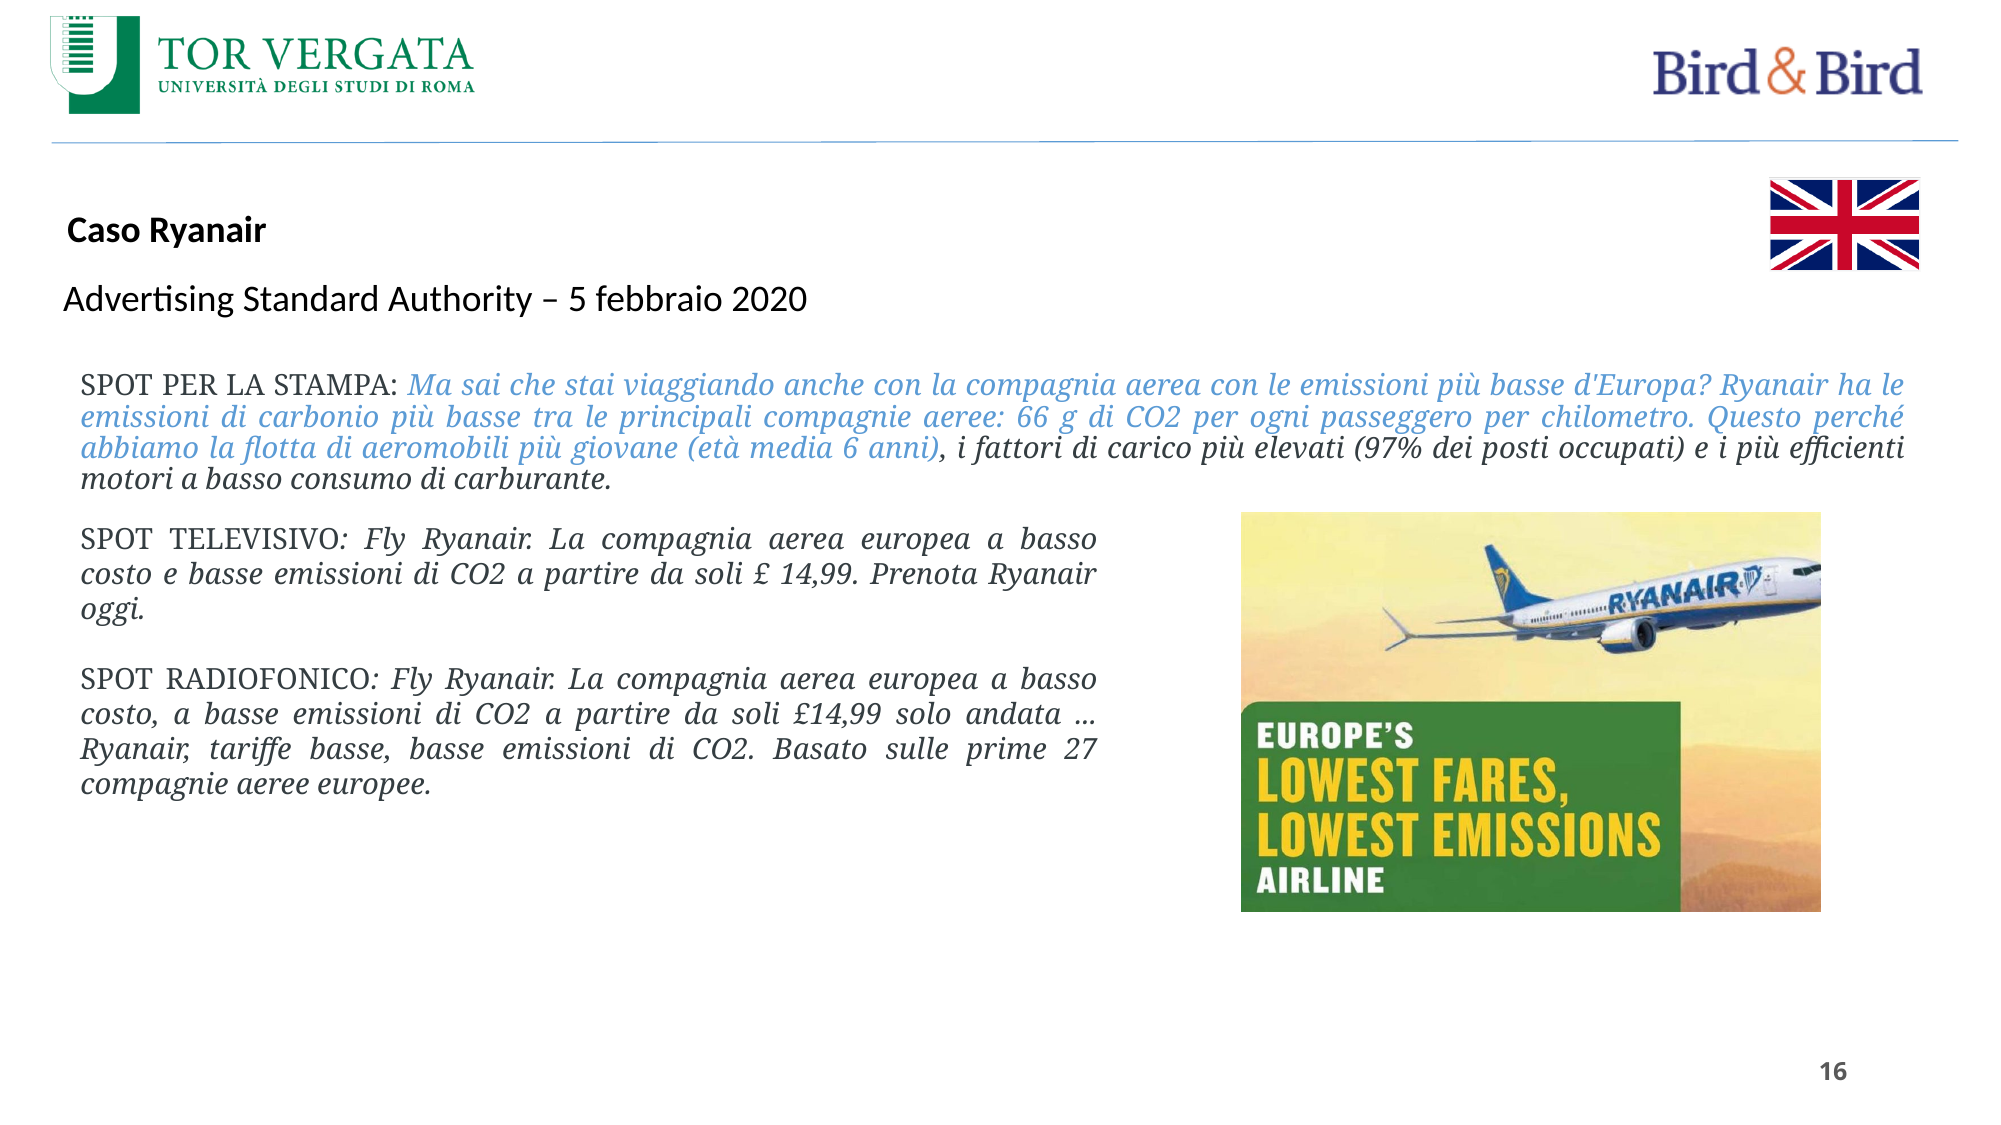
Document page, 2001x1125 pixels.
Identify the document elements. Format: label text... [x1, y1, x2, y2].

slide_number 16 [1412, 1042, 1863, 1103]
text_box Caso Ryanair [52, 197, 282, 258]
picture [1646, 22, 1937, 115]
picture [1241, 512, 1821, 912]
picture [1769, 177, 1921, 272]
text_box SPOT PER LA STAMPA: Ma sai che stai viaggiando anche con la compagnia aerea con le emissioni più basse d'Europa? Ryanair ha le emissioni di carbonio più basse tra le principali compagnie aeree: 66 g di CO2 per ogni passeggero per chilometro. Questo perché abbiamo la flotta di aeromobili più giovane (età media 6 anni), i fattori di carico più elevati (97% dei posti occupati) e i più efficienti motori a basso consumo di carburante. [65, 363, 1921, 552]
picture [48, 14, 476, 115]
text_box Advertising Standard Authority – 5 febbraio 2020 [48, 272, 1395, 355]
text_box SPOT TELEVISIVO: Fly Ryanair. La compagnia aerea europea a basso costo e basse emissioni di CO2 a partire da soli £ 14,99. Prenota Ryanair oggi. SPOT RADIOFONICO: Fly Ryanair. La compagnia aerea europea a basso costo, a basse emissioni di CO2 a partire da soli £14,99 solo andata ... Ryanair, tariffe basse, basse emissioni di CO2. Basato sulle prime 27 compagnie aeree europee. [65, 513, 1113, 985]
